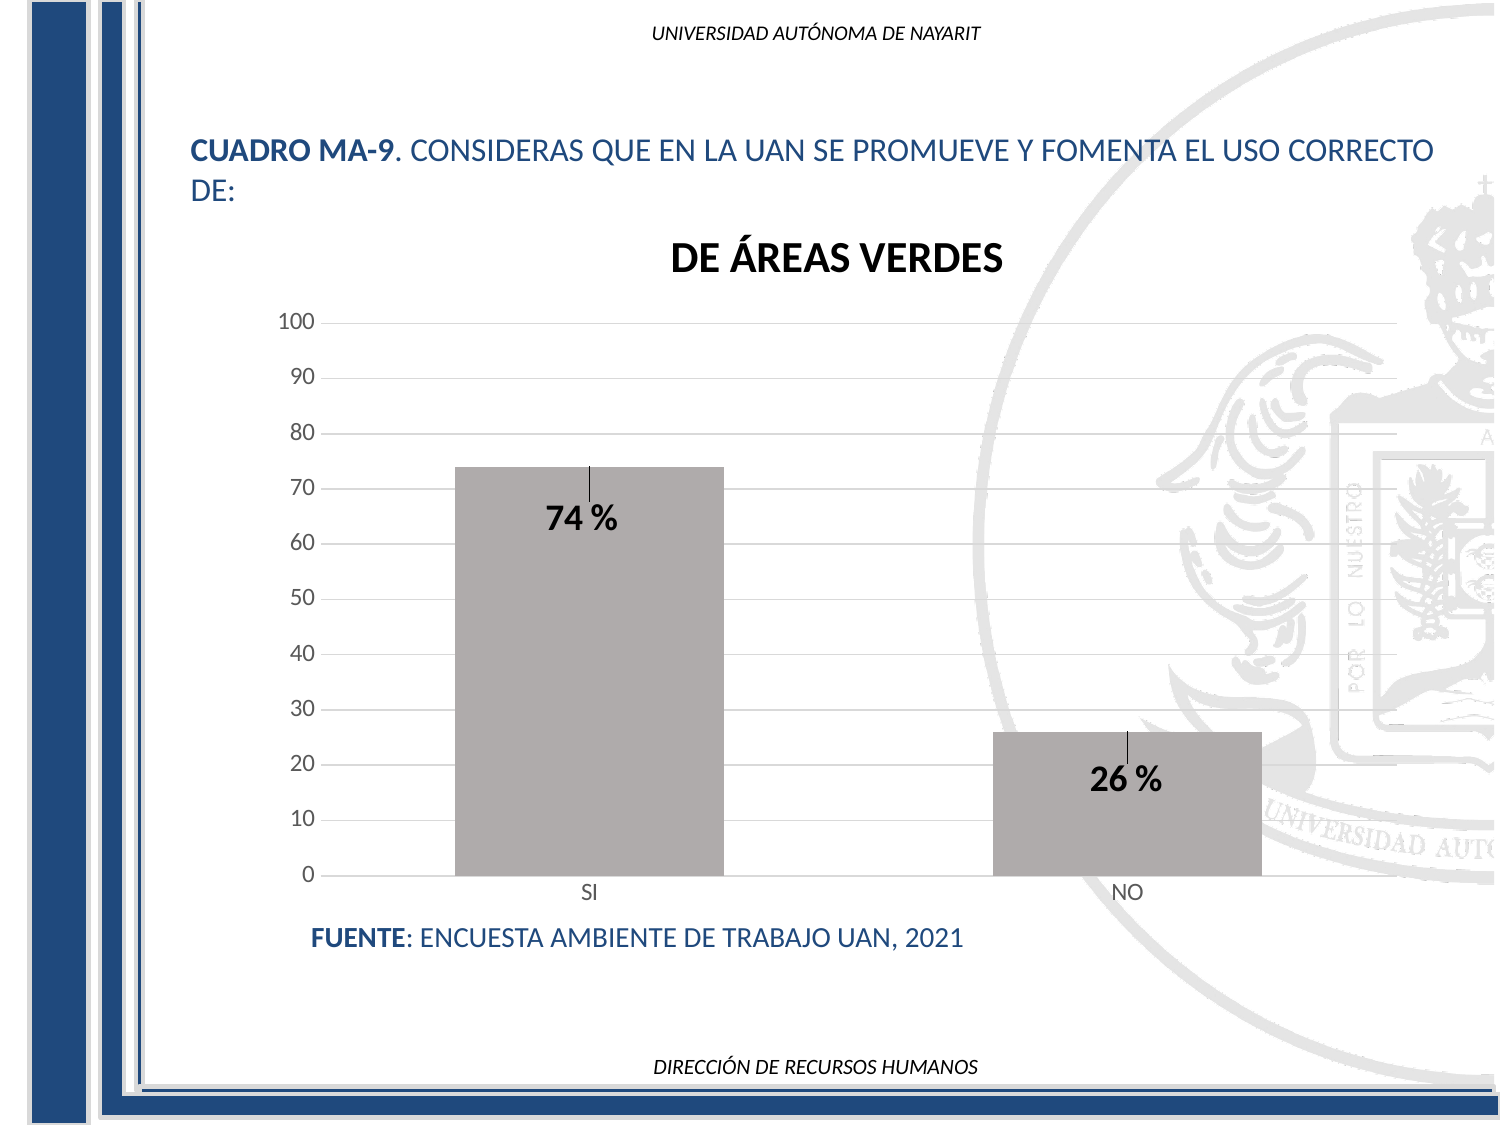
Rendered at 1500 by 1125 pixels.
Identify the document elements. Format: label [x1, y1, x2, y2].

text_box [29, 0, 1500, 1125]
chart [253, 203, 1421, 922]
